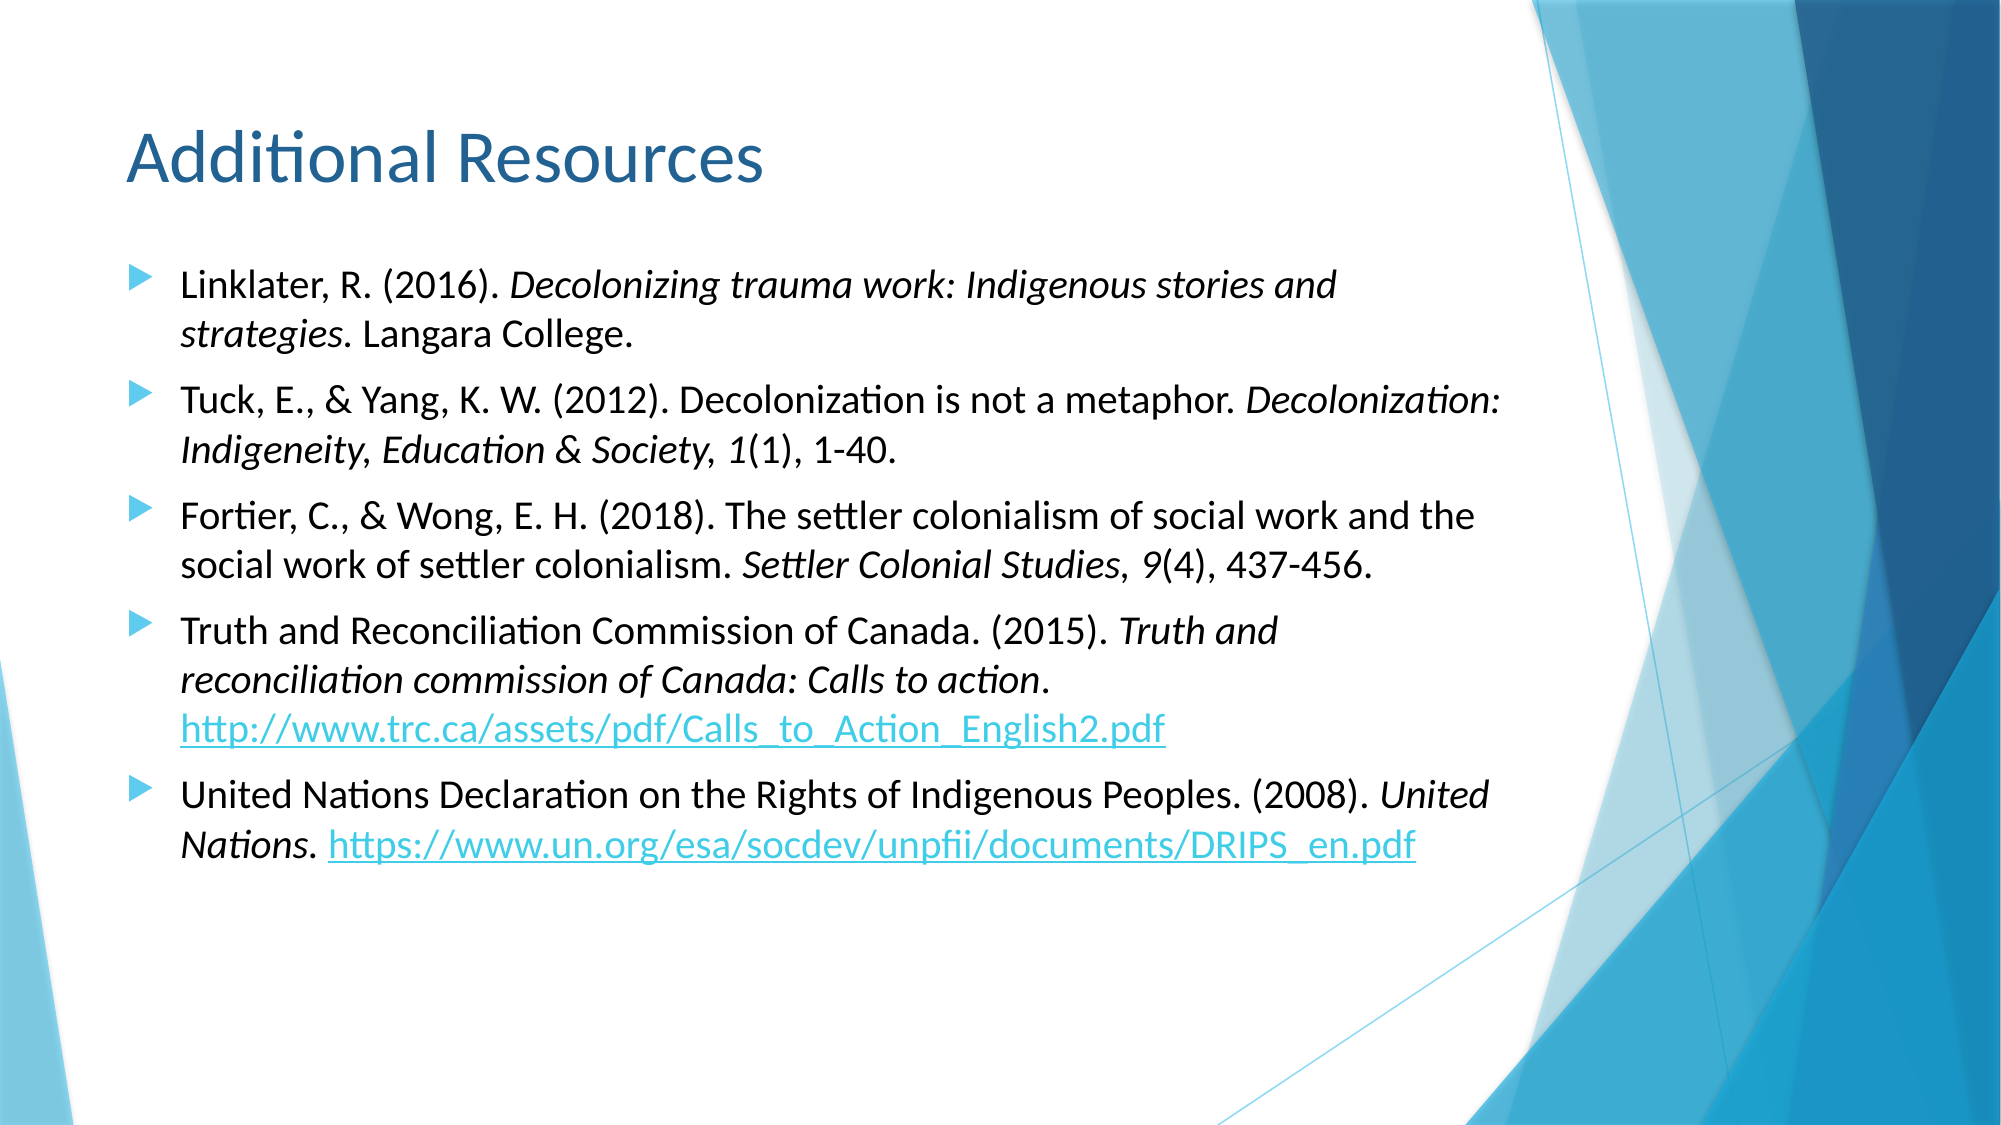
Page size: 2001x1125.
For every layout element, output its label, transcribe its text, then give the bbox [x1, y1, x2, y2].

title Additional Resources [111, 99, 1522, 250]
list Linklater, R. (2016). Decolonizing trauma work: Indigenous stories and strategies. Langara College. Tuck, E., & Yang, K. W. (2012). Decolonization is not a metaphor. Decolonization: Indigeneity, Education & Society, 1(1), 1-40. Fortier, C., & Wong, E. H. (2018). The settler colonialism of social work and the social work of settler colonialism. Settler Colonial Studies, 9(4), 437-456. Truth and Reconciliation Commission of Canada. (2015). Truth and reconciliation commission of Canada: Calls to action. http://www.trc.ca/assets/pdf/Calls_to_Action_English2.pdf United Nations Declaration on the Rights of Indigenous Peoples. (2008). United Nations. https://www.un.org/esa/socdev/unpfii/documents/DRIPS_en.pdf [111, 250, 1522, 887]
